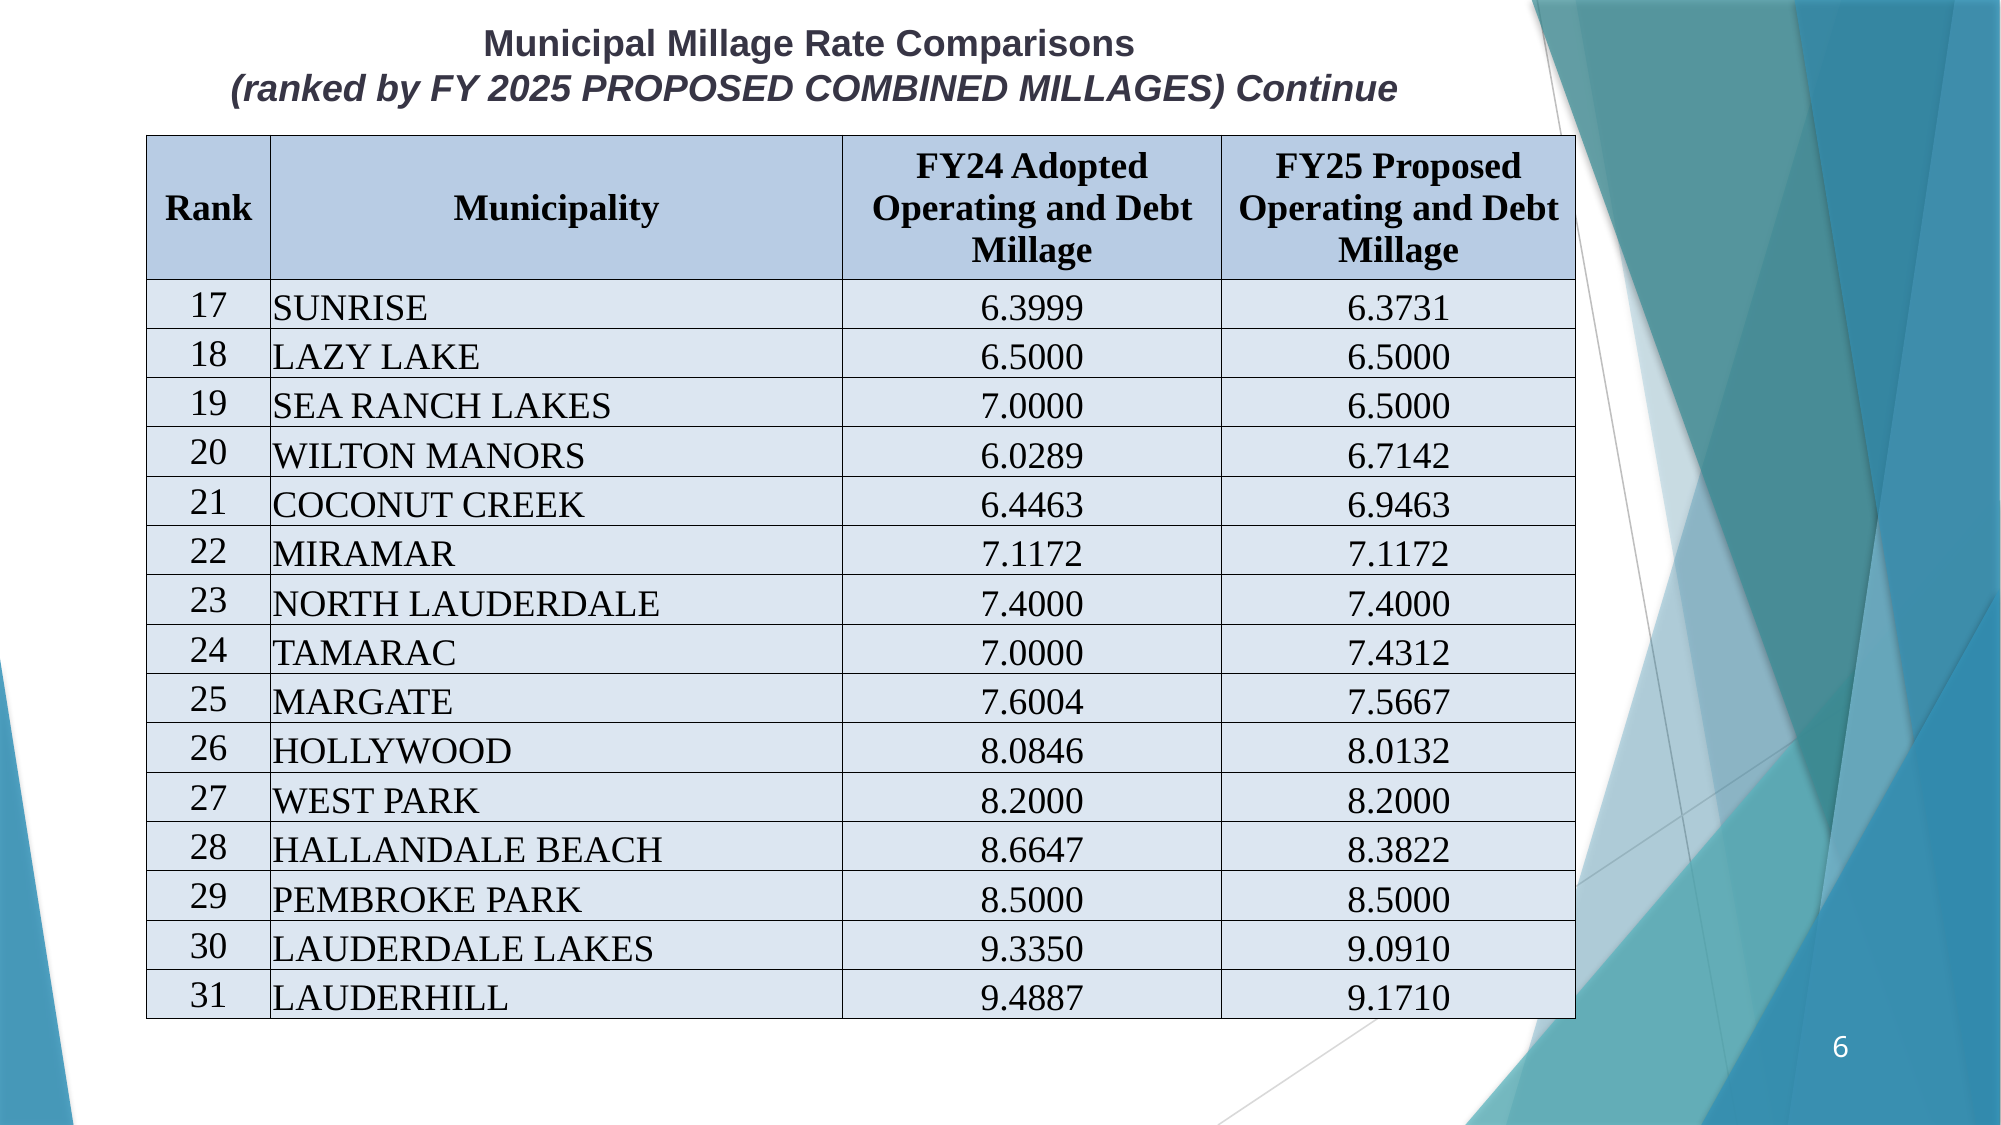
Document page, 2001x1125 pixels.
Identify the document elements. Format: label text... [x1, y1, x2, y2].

table_cell PEMBROKE PARK [271, 871, 842, 920]
table_cell 19 [147, 378, 270, 426]
table_cell 6.3999 [843, 280, 1221, 328]
table_cell LAZY LAKE [271, 329, 842, 377]
table_header Municipality [271, 136, 842, 279]
table_cell MARGATE [271, 674, 842, 722]
table_cell WEST PARK [271, 773, 842, 821]
table_cell 27 [147, 773, 270, 821]
table_cell 8.2000 [843, 773, 1221, 821]
slide_number 6 [1752, 1018, 1865, 1079]
table_cell LAUDERDALE LAKES [271, 921, 842, 969]
table_cell WILTON MANORS [271, 427, 842, 476]
table_cell 6.7142 [1222, 427, 1575, 476]
table_cell 6.5000 [843, 329, 1221, 377]
table_cell LAUDERHILL [271, 970, 842, 1018]
table_cell COCONUT CREEK [271, 477, 842, 525]
table_cell TAMARAC [271, 625, 842, 673]
table_cell 9.4887 [843, 970, 1221, 1018]
table_cell 7.0000 [843, 378, 1221, 426]
table_cell 8.5000 [1222, 871, 1575, 920]
table_cell 6.5000 [1222, 378, 1575, 426]
table_cell 8.5000 [843, 871, 1221, 920]
table_cell 7.6004 [843, 674, 1221, 722]
table_cell 8.3822 [1222, 822, 1575, 870]
table_cell 6.9463 [1222, 477, 1575, 525]
table_cell HALLANDALE BEACH [271, 822, 842, 870]
table_cell SUNRISE [271, 280, 842, 328]
table_cell 25 [147, 674, 270, 722]
table_header Rank [147, 136, 270, 279]
table_cell 6.0289 [843, 427, 1221, 476]
table_cell 21 [147, 477, 270, 525]
table_cell 8.2000 [1222, 773, 1575, 821]
table_cell 7.0000 [843, 625, 1221, 673]
table_header FY24 Adopted Operating and Debt Millage [843, 136, 1221, 279]
table_cell 9.0910 [1222, 921, 1575, 969]
table_cell 7.5667 [1222, 674, 1575, 722]
table_cell 7.4312 [1222, 625, 1575, 673]
table_cell 7.1172 [843, 526, 1221, 574]
table_cell 7.1172 [1222, 526, 1575, 574]
table_cell 22 [147, 526, 270, 574]
table_cell 7.4000 [1222, 575, 1575, 624]
table_cell 18 [147, 329, 270, 377]
table_cell 8.0846 [843, 723, 1221, 772]
table_cell SEA RANCH LAKES [271, 378, 842, 426]
table_cell 9.1710 [1222, 970, 1575, 1018]
table_cell 8.0132 [1222, 723, 1575, 772]
table_cell 23 [147, 575, 270, 624]
table_cell 8.6647 [843, 822, 1221, 870]
table_cell 29 [147, 871, 270, 920]
table_cell 6.4463 [843, 477, 1221, 525]
table_cell 24 [147, 625, 270, 673]
table_cell 17 [147, 280, 270, 328]
table_cell 6.3731 [1222, 280, 1575, 328]
table_cell 20 [147, 427, 270, 476]
table_cell 31 [147, 970, 270, 1018]
table_cell 7.4000 [843, 575, 1221, 624]
table_cell HOLLYWOOD [271, 723, 842, 772]
table_cell 6.5000 [1222, 329, 1575, 377]
table_cell MIRAMAR [271, 526, 842, 574]
table_header FY25 Proposed Operating and Debt Millage [1222, 136, 1575, 279]
table_cell 9.3350 [843, 921, 1221, 969]
table_cell 28 [147, 822, 270, 870]
table_cell 26 [147, 723, 270, 772]
text_box Municipal Millage Rate Comparisons (ranked by FY 2025 PROPOSED COMBINED MILLAGES) Continue [170, 11, 1460, 117]
table_cell 30 [147, 921, 270, 969]
table_cell NORTH LAUDERDALE [271, 575, 842, 624]
